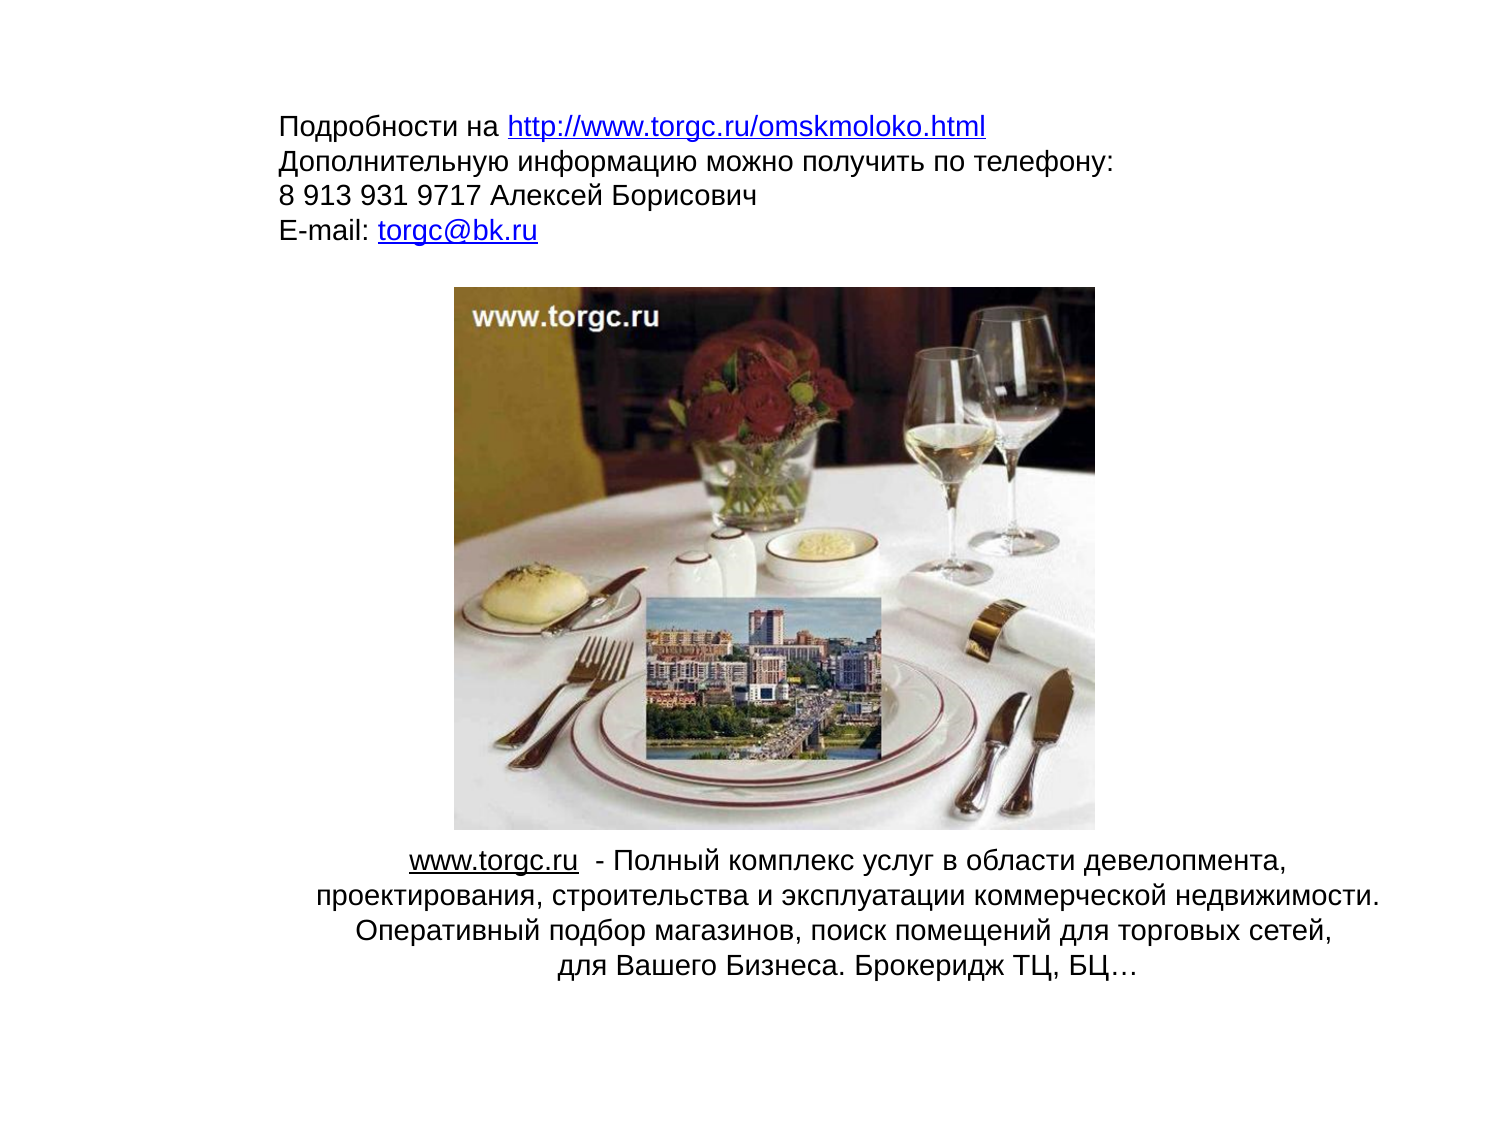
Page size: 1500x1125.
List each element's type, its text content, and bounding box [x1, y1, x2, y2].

picture [454, 286, 1095, 831]
text_box www.torgc.ru - Полный комплекс услуг в области девелопмента, проектирования, строительства и эксплуатации коммерческой недвижимости. Оперативный подбор магазинов, поиск помещений для торговых сетей, для Вашего Бизнеса. Брокеридж ТЦ, БЦ… [287, 834, 1410, 989]
text_box Подробности на http://www.torgc.ru/omskmoloko.html Дополнительную информацию можно получить по телефону: 8 913 931 9717 Алексей Борисович E-mail: torgc@bk.ru [263, 99, 1399, 254]
